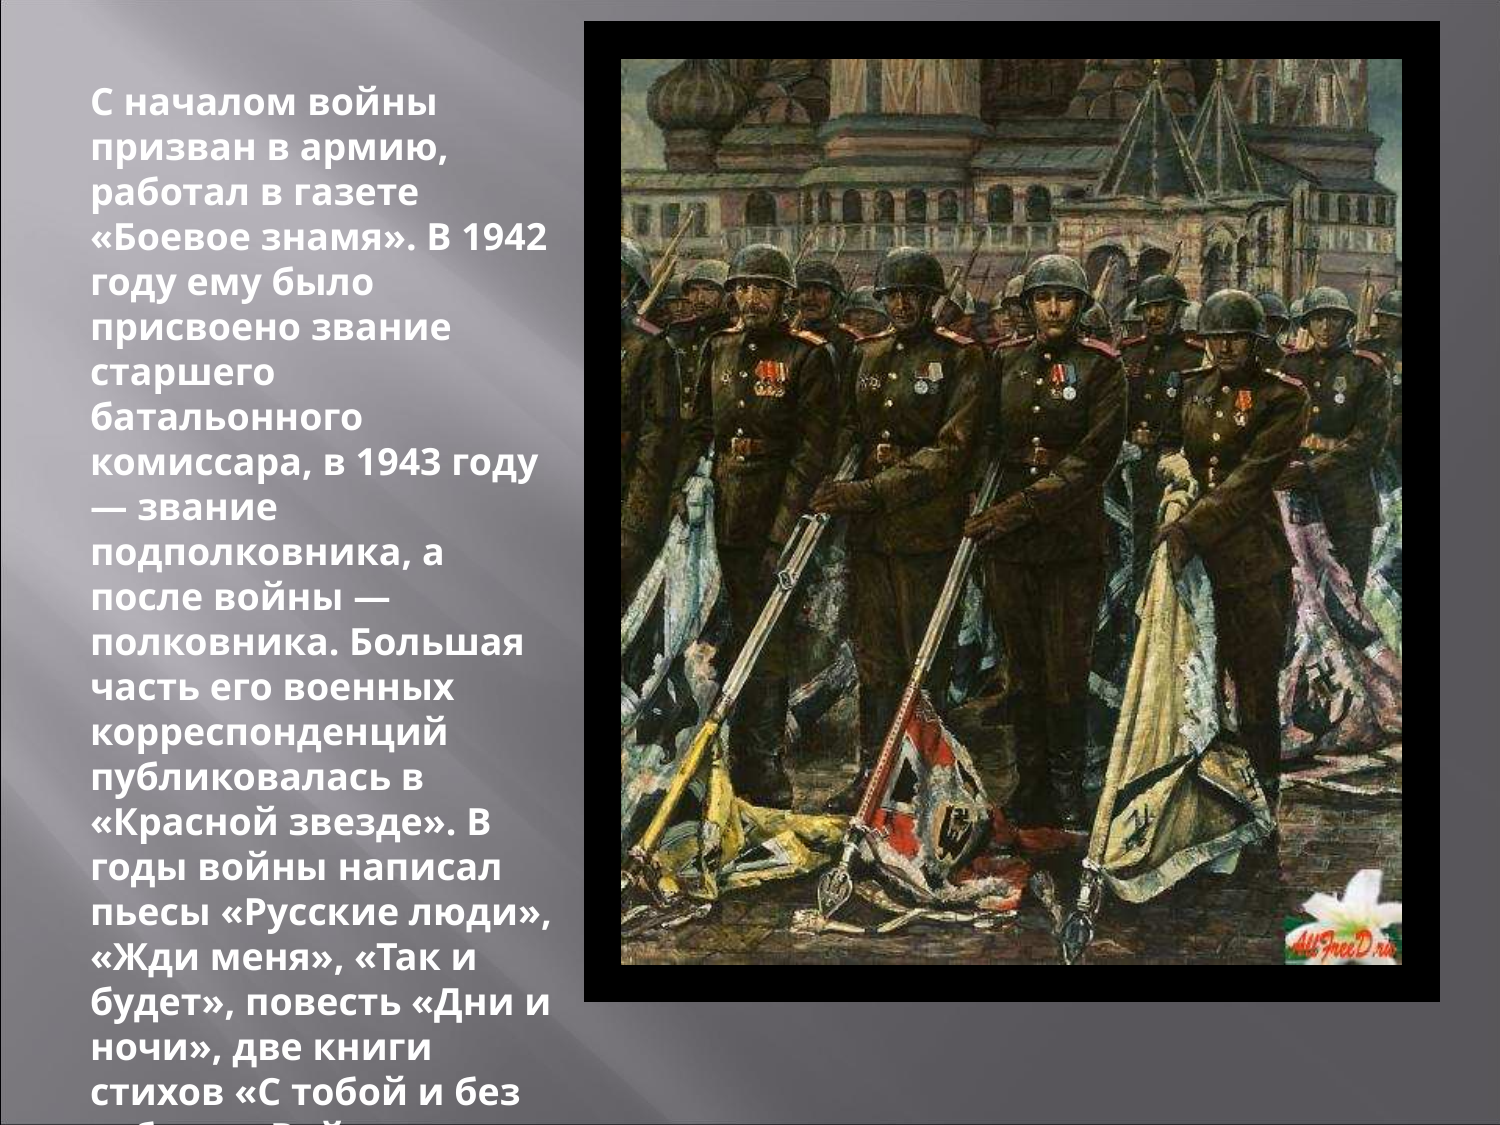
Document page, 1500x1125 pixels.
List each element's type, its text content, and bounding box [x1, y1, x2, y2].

picture [0, 0, 1500, 1125]
list С началом войны призван в армию, работал в газете «Боевое знамя». В 1942 году ему было присвоено звание старшего батальонного комиссара, в 1943 году — звание подполковника, а после войны — полковника. Большая часть его военных корреспонденций публиковалась в «Красной звезде». В годы войны написал пьесы «Русские люди», «Жди меня», «Так и будет», повесть «Дни и ночи», две книги стихов «С тобой и без тебя» и «Война». [74, 70, 569, 1006]
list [620, 58, 1403, 965]
